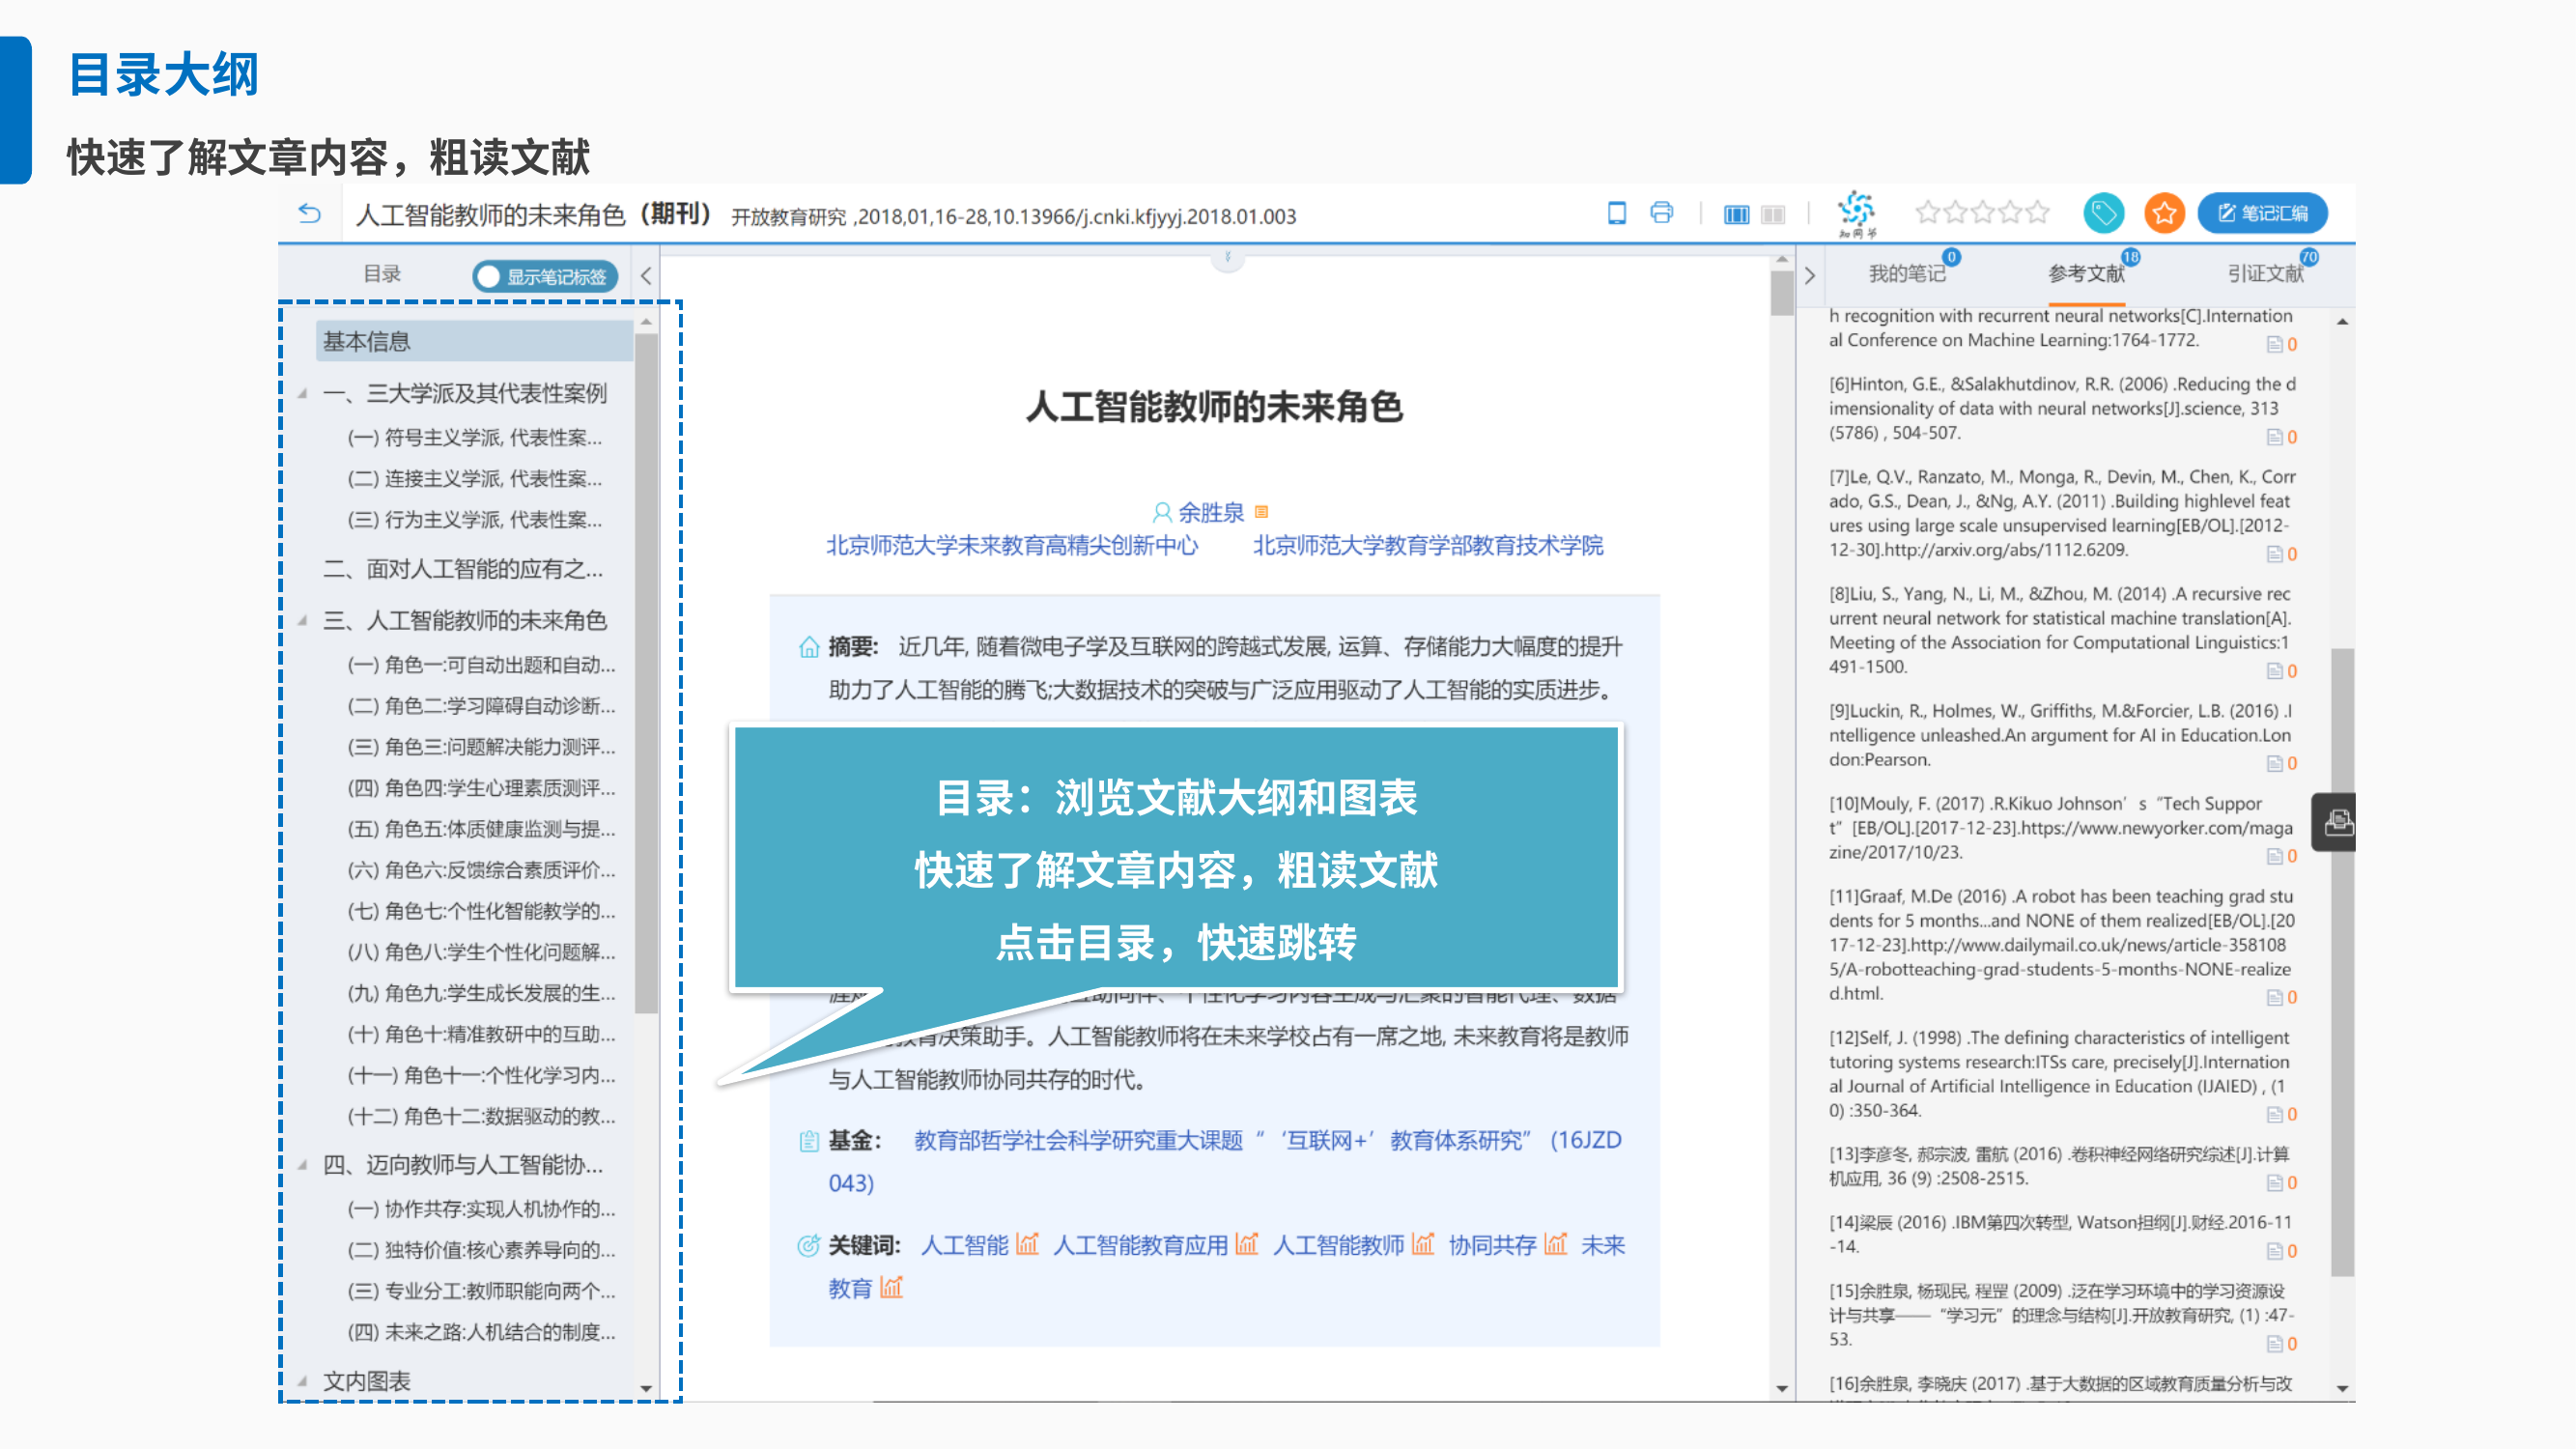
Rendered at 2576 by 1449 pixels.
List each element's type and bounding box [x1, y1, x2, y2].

text_box [0, 36, 1316, 185]
picture [278, 184, 2356, 1403]
text_box [280, 301, 1622, 1403]
